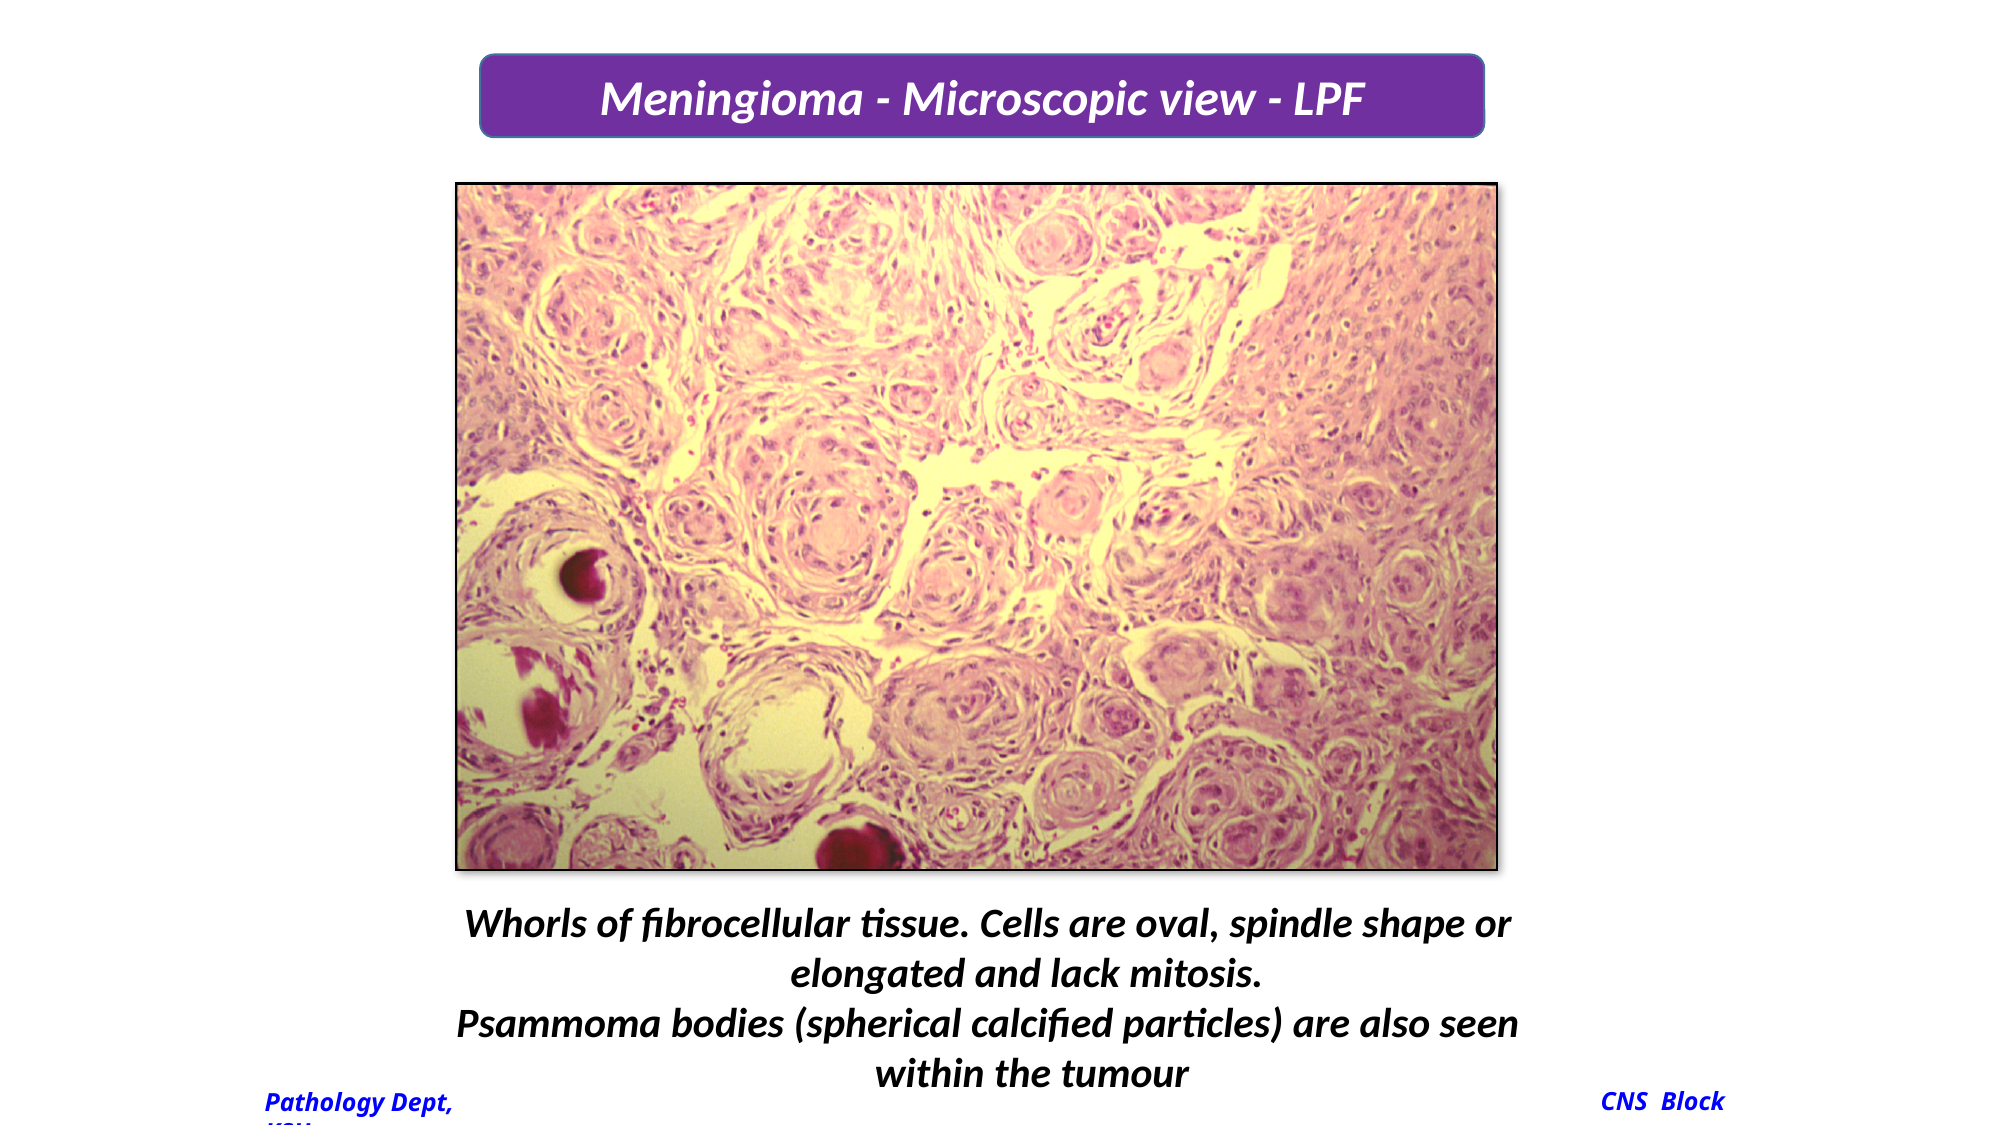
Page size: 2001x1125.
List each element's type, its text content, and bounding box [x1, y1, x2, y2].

text_box Whorls of fibrocellular tissue. Cells are oval, spindle shape or elongated and lack mitosis. Psammoma bodies (spherical calcified particles) are also seen within the tumour [432, 888, 1544, 1104]
picture [456, 184, 1497, 869]
text_box CNS Block [1585, 1078, 1750, 1123]
text_box Pathology Dept, KSU [249, 1079, 508, 1125]
text_box Meningioma - Microscopic view - LPF [479, 53, 1486, 139]
